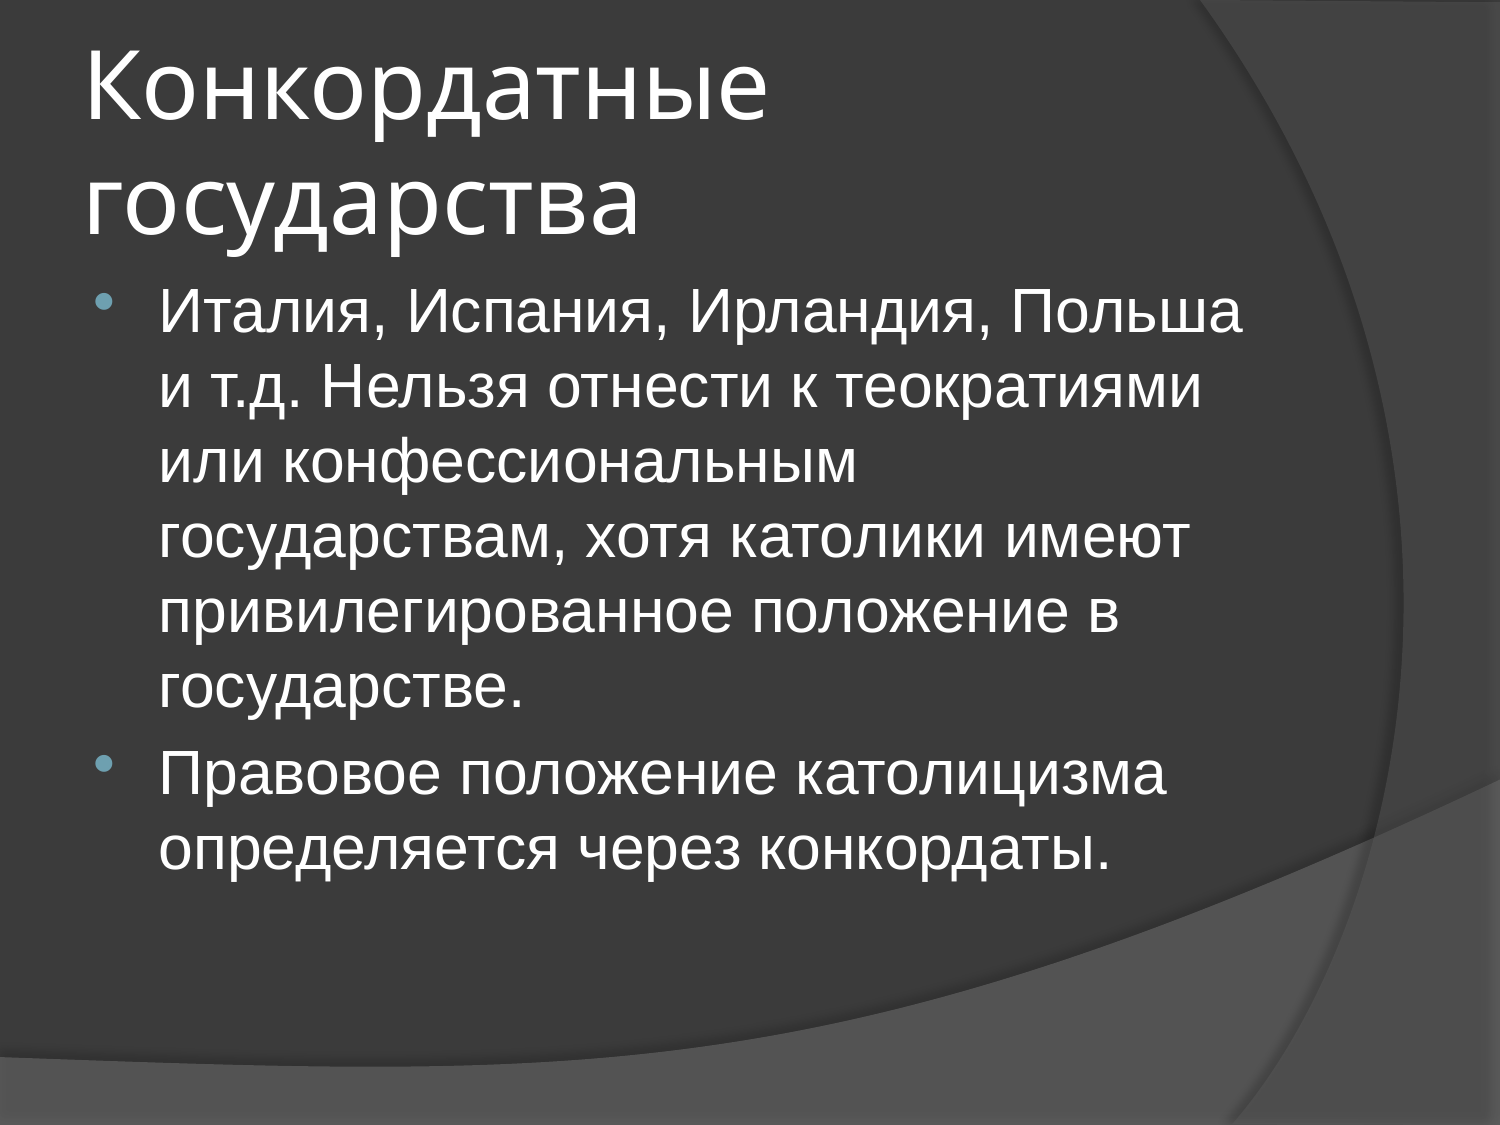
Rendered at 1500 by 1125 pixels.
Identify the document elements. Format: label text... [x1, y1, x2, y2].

title Конкордатные государства [75, 45, 1300, 233]
list Италия, Испания, Ирландия, Польша и т.д. Нельзя отнести к теократиями или конфессиональным государствам, хотя католики имеют привилегированное положение в государстве. Правовое положение католицизма определяется через конкордаты. [75, 262, 1300, 1005]
